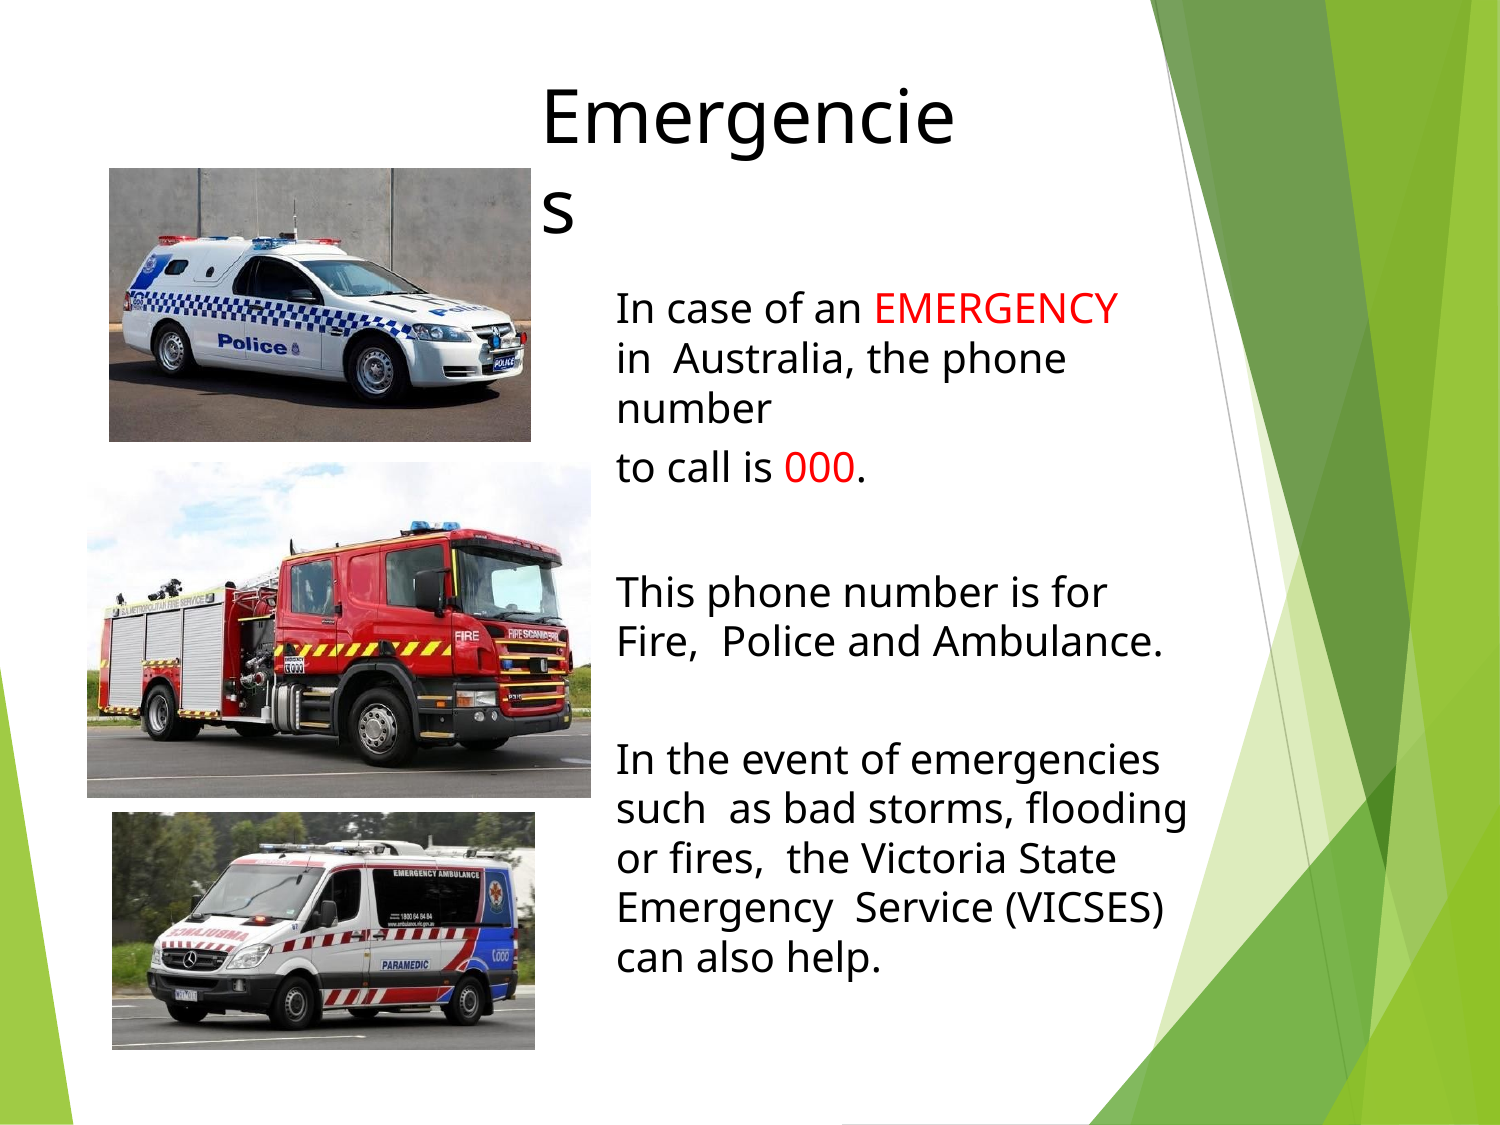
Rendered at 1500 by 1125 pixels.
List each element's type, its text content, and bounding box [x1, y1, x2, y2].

picture [109, 168, 531, 442]
picture [87, 462, 591, 799]
text_box [0, 667, 74, 1125]
title Emergencies [538, 65, 981, 256]
text_box In case of an EMERGENCY in Australia, the phone number to call is 000. This phone number is for Fire, Police and Ambulance. In the event of emergencies such as bad storms, flooding or fires, the Victoria State Emergency Service (VICSES) can also help. [613, 278, 1236, 983]
picture [112, 811, 535, 1050]
